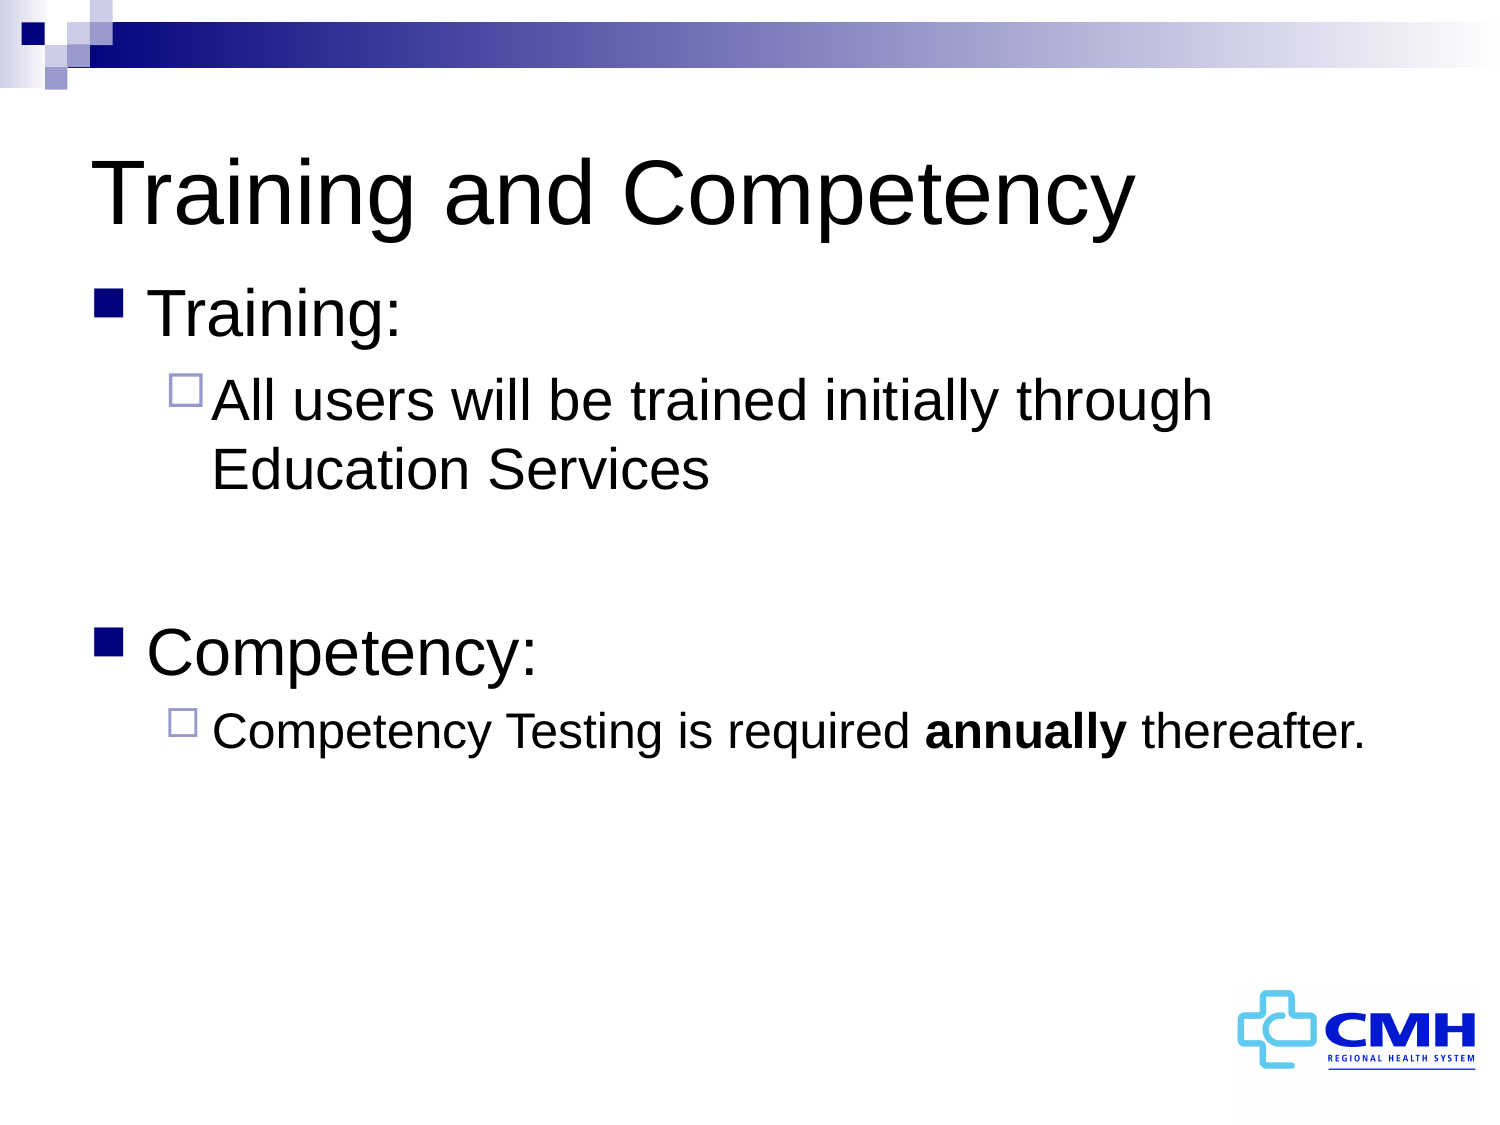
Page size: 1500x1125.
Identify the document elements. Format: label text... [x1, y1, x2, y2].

list Training: All users will be trained initially through Education Services Competency: Competency Testing is required annually thereafter. [74, 262, 1426, 1076]
title Training and Competency [74, 74, 1426, 262]
picture [1237, 990, 1477, 1125]
